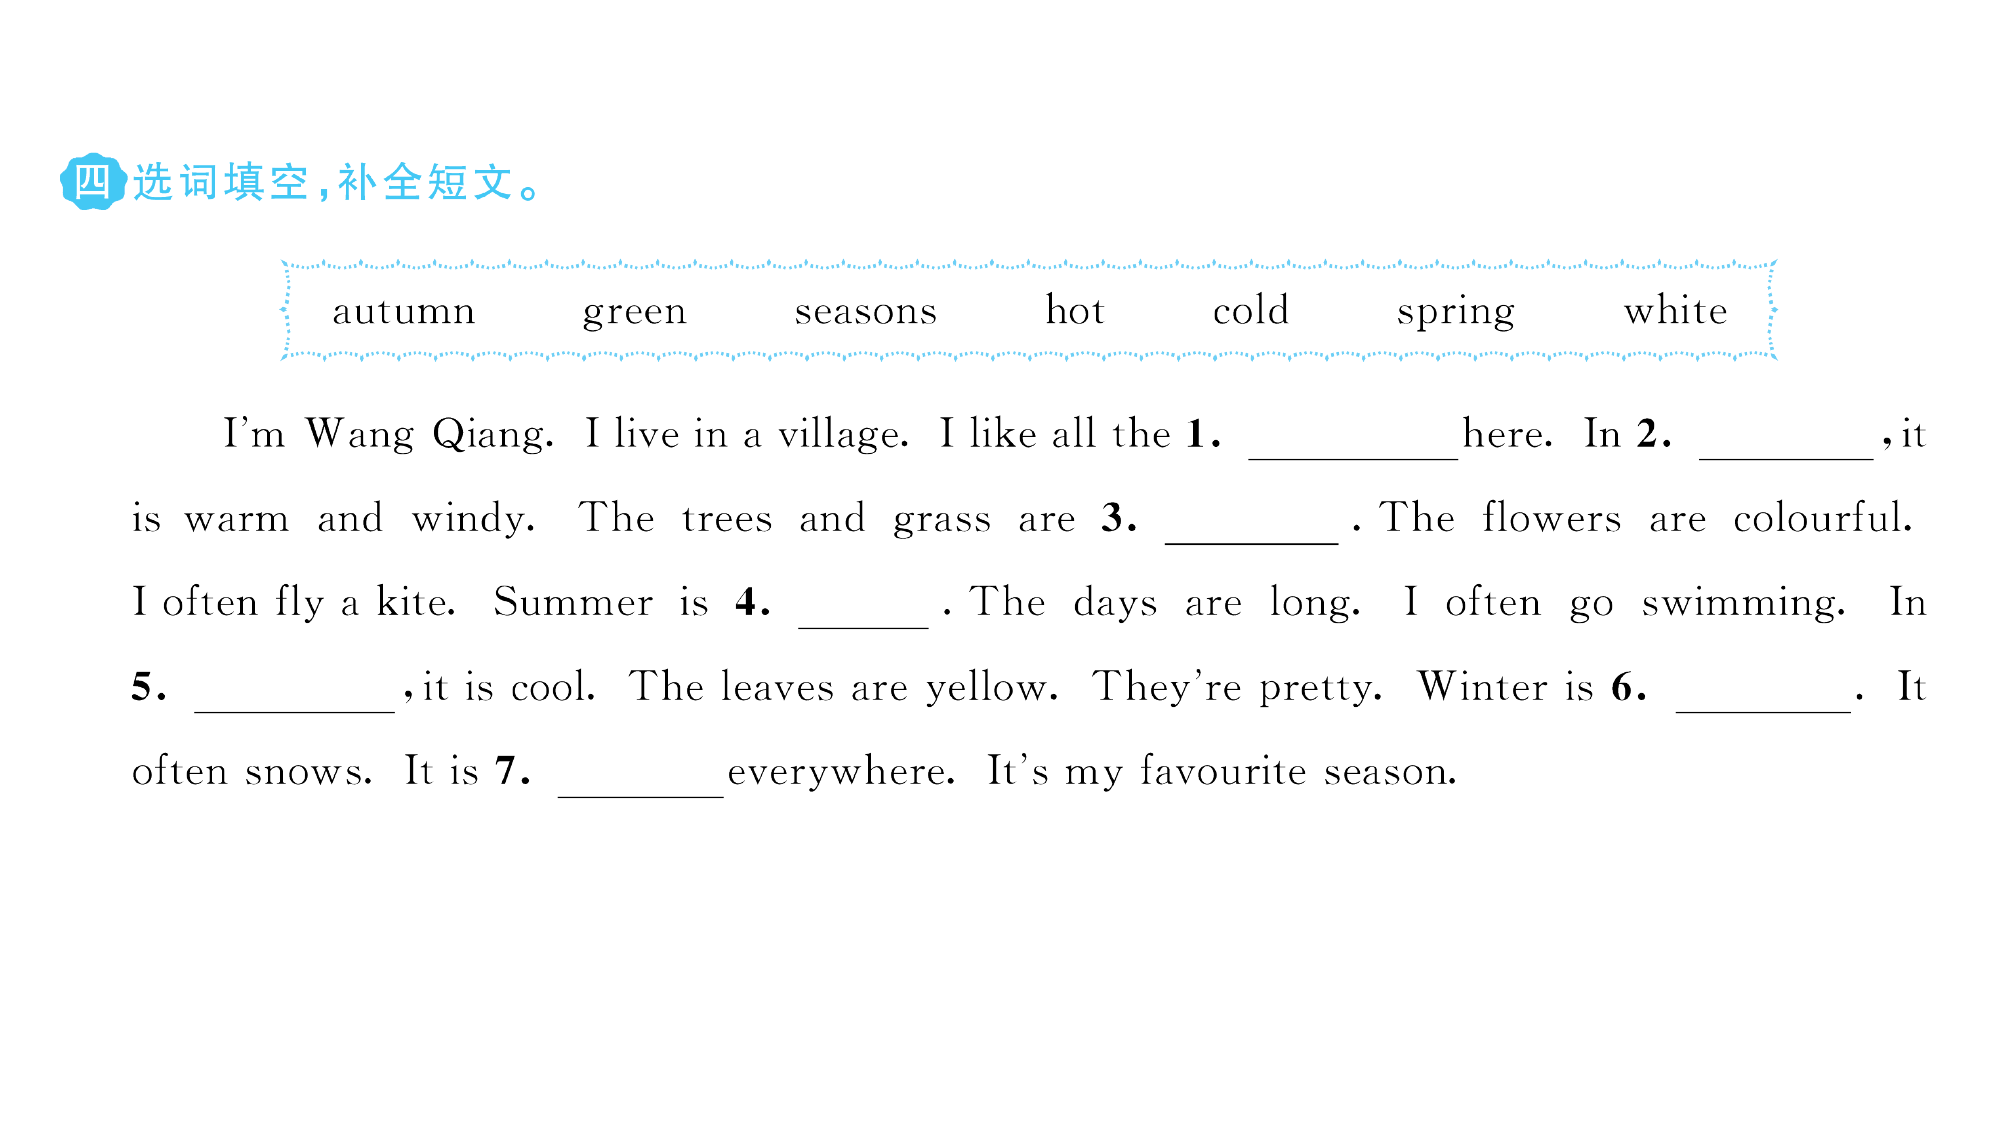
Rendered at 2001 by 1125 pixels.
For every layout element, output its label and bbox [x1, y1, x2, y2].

picture [56, 138, 1947, 815]
